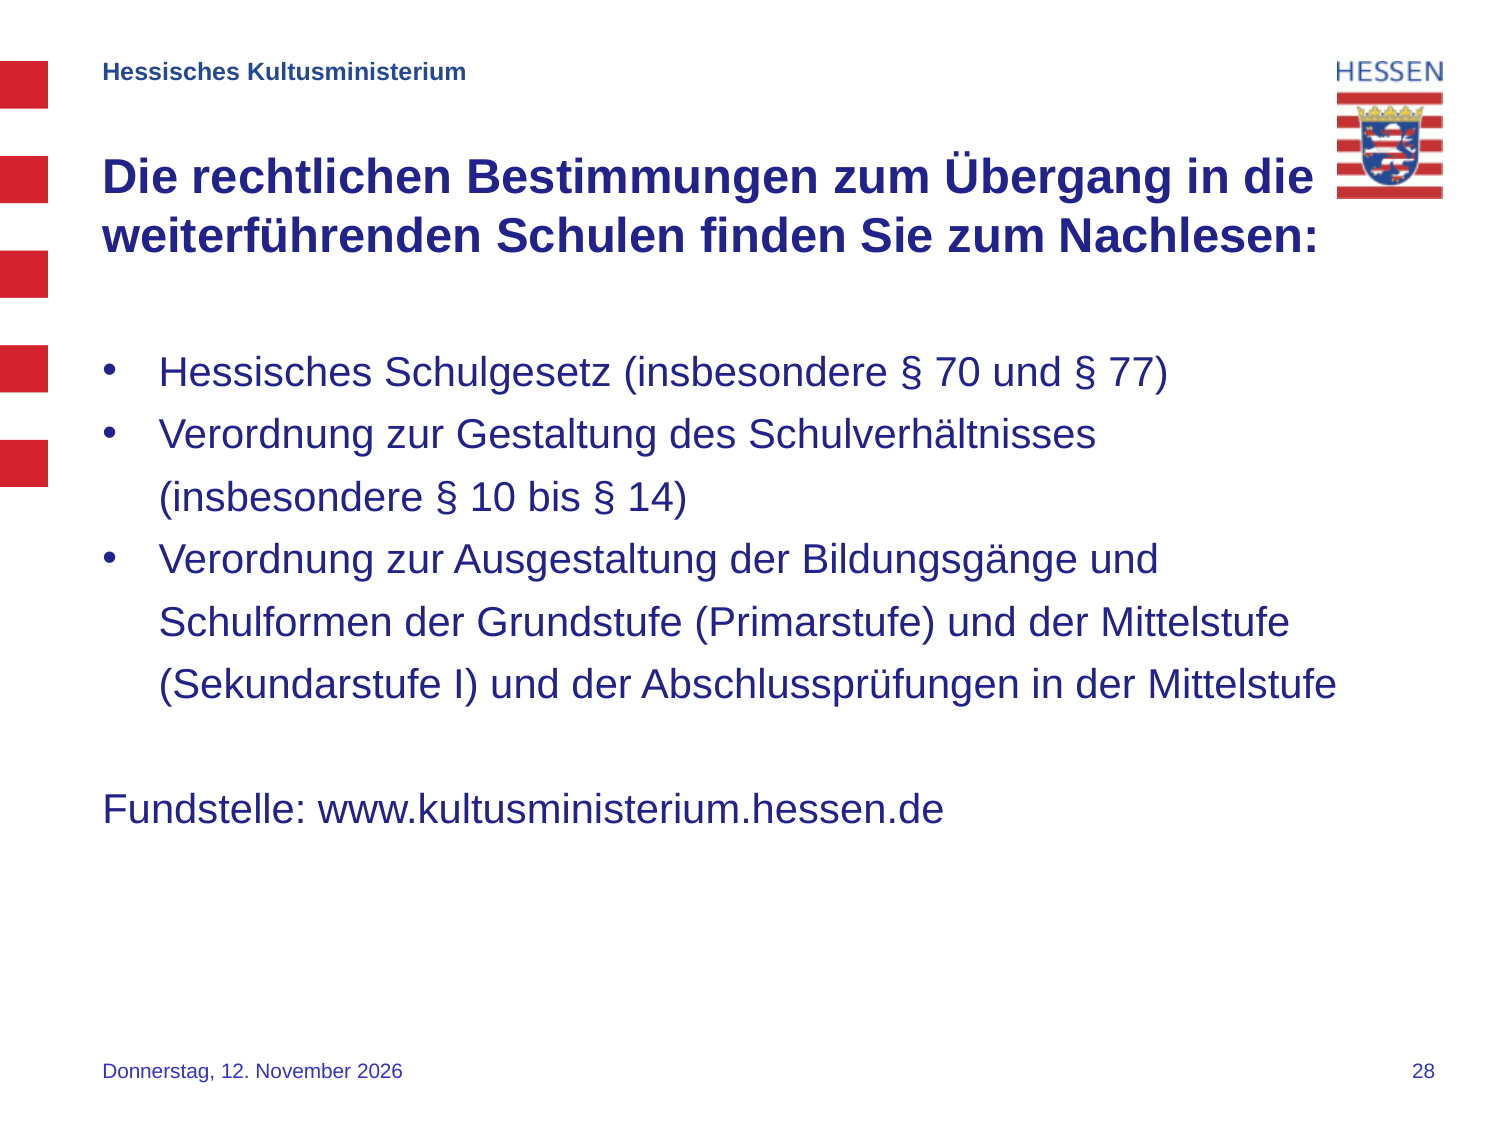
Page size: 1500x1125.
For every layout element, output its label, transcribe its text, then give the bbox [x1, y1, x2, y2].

title Die rechtlichen Bestimmungen zum Übergang in die weiterführenden Schulen finden Sie zum Nachlesen: [87, 137, 1363, 324]
footer Hessisches Kultusministerium [86, 47, 563, 124]
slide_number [87, 1049, 571, 1113]
list Hessisches Schulgesetz (insbesondere § 70 und § 77) Verordnung zur Gestaltung des Schulverhältnisses (insbesondere § 10 bis § 14) Verordnung zur Ausgestaltung der Bildungsgänge und Schulformen der Grundstufe (Primarstufe) und der Mittelstufe (Sekundarstufe I) und der Abschlussprüfungen in der Mittelstufe Fundstelle: www.kultusministerium.hessen.de [87, 324, 1363, 1000]
picture [0, 61, 48, 487]
picture [1337, 61, 1443, 199]
